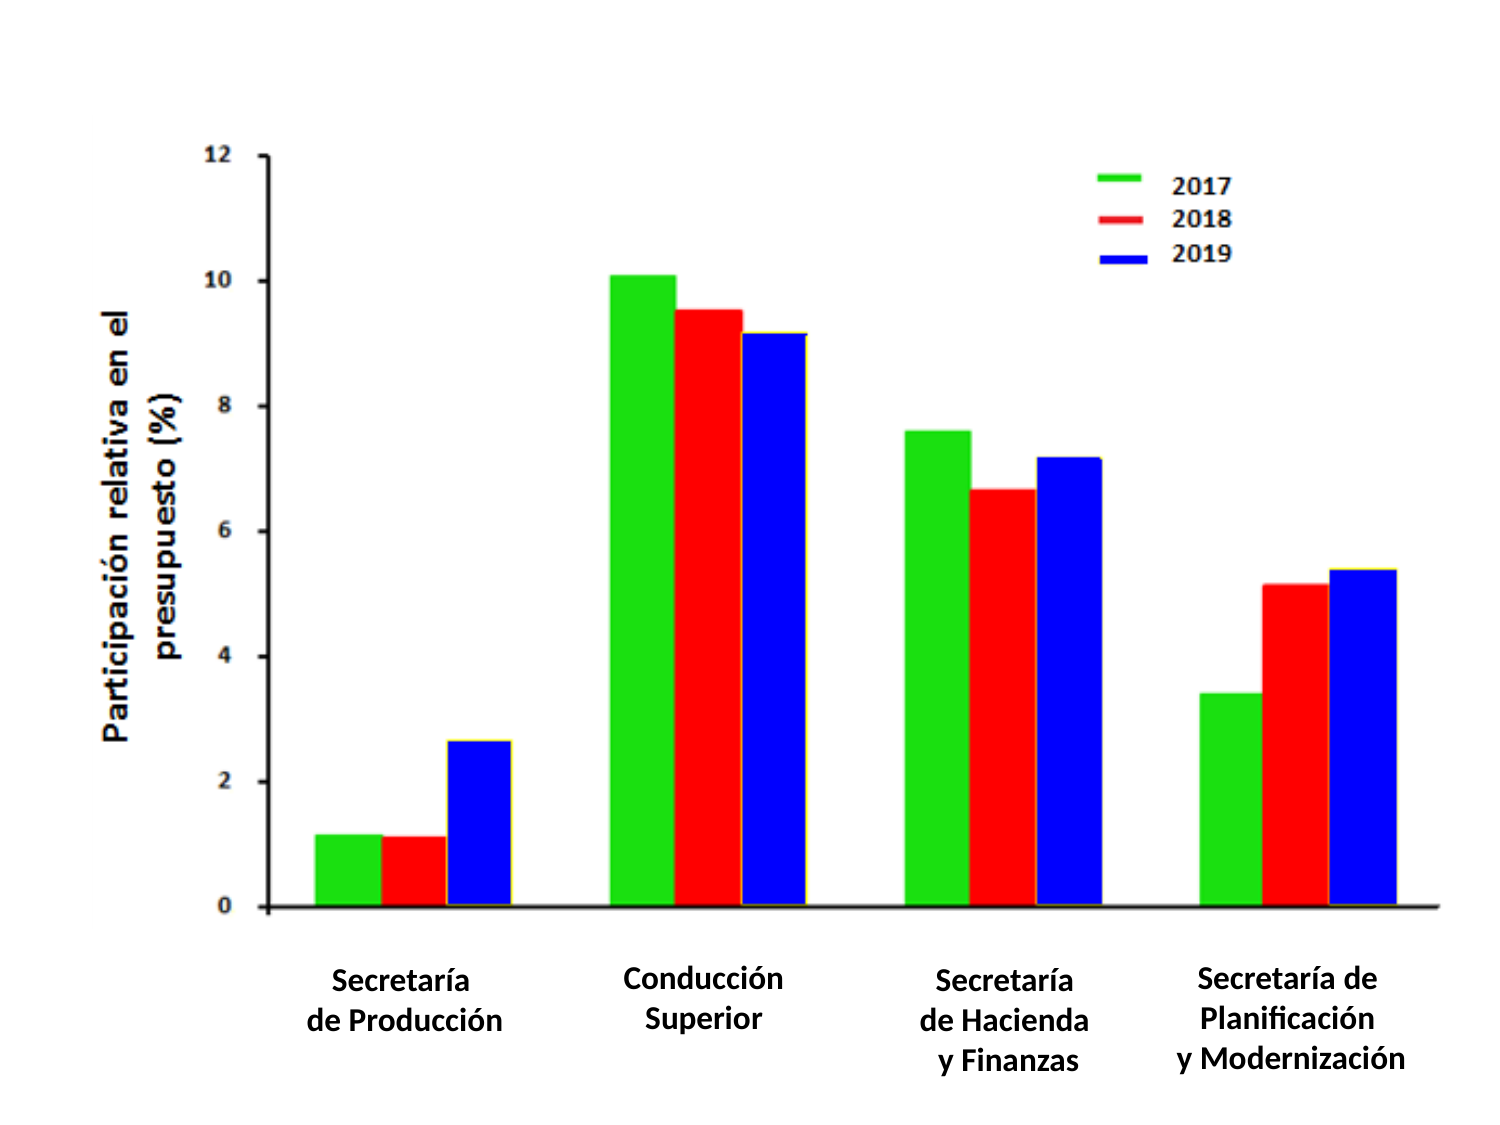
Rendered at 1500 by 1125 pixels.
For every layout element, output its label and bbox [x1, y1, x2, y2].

text_box [90, 115, 1485, 1088]
